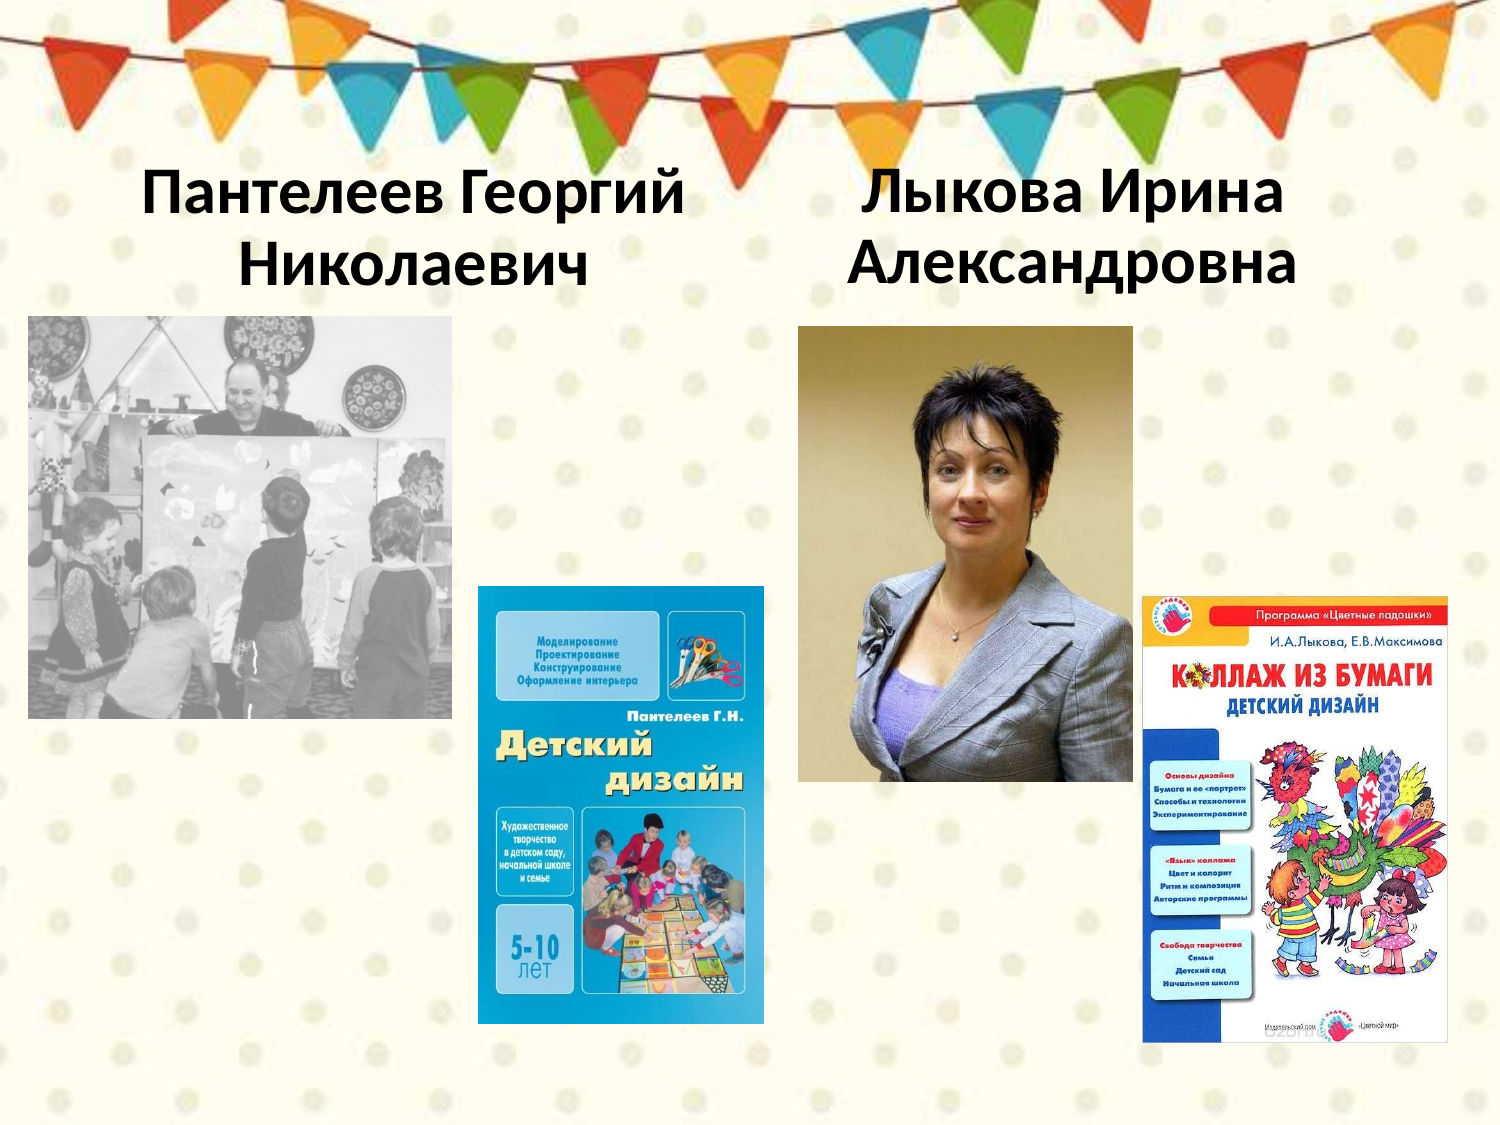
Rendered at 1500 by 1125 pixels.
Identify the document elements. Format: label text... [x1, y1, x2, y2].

picture [0, 0, 1500, 1125]
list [798, 326, 1133, 782]
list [28, 316, 452, 719]
list Пантелеев Георгий Николаевич [97, 172, 732, 308]
list Лыкова Ирина Александровна [754, 170, 1392, 306]
